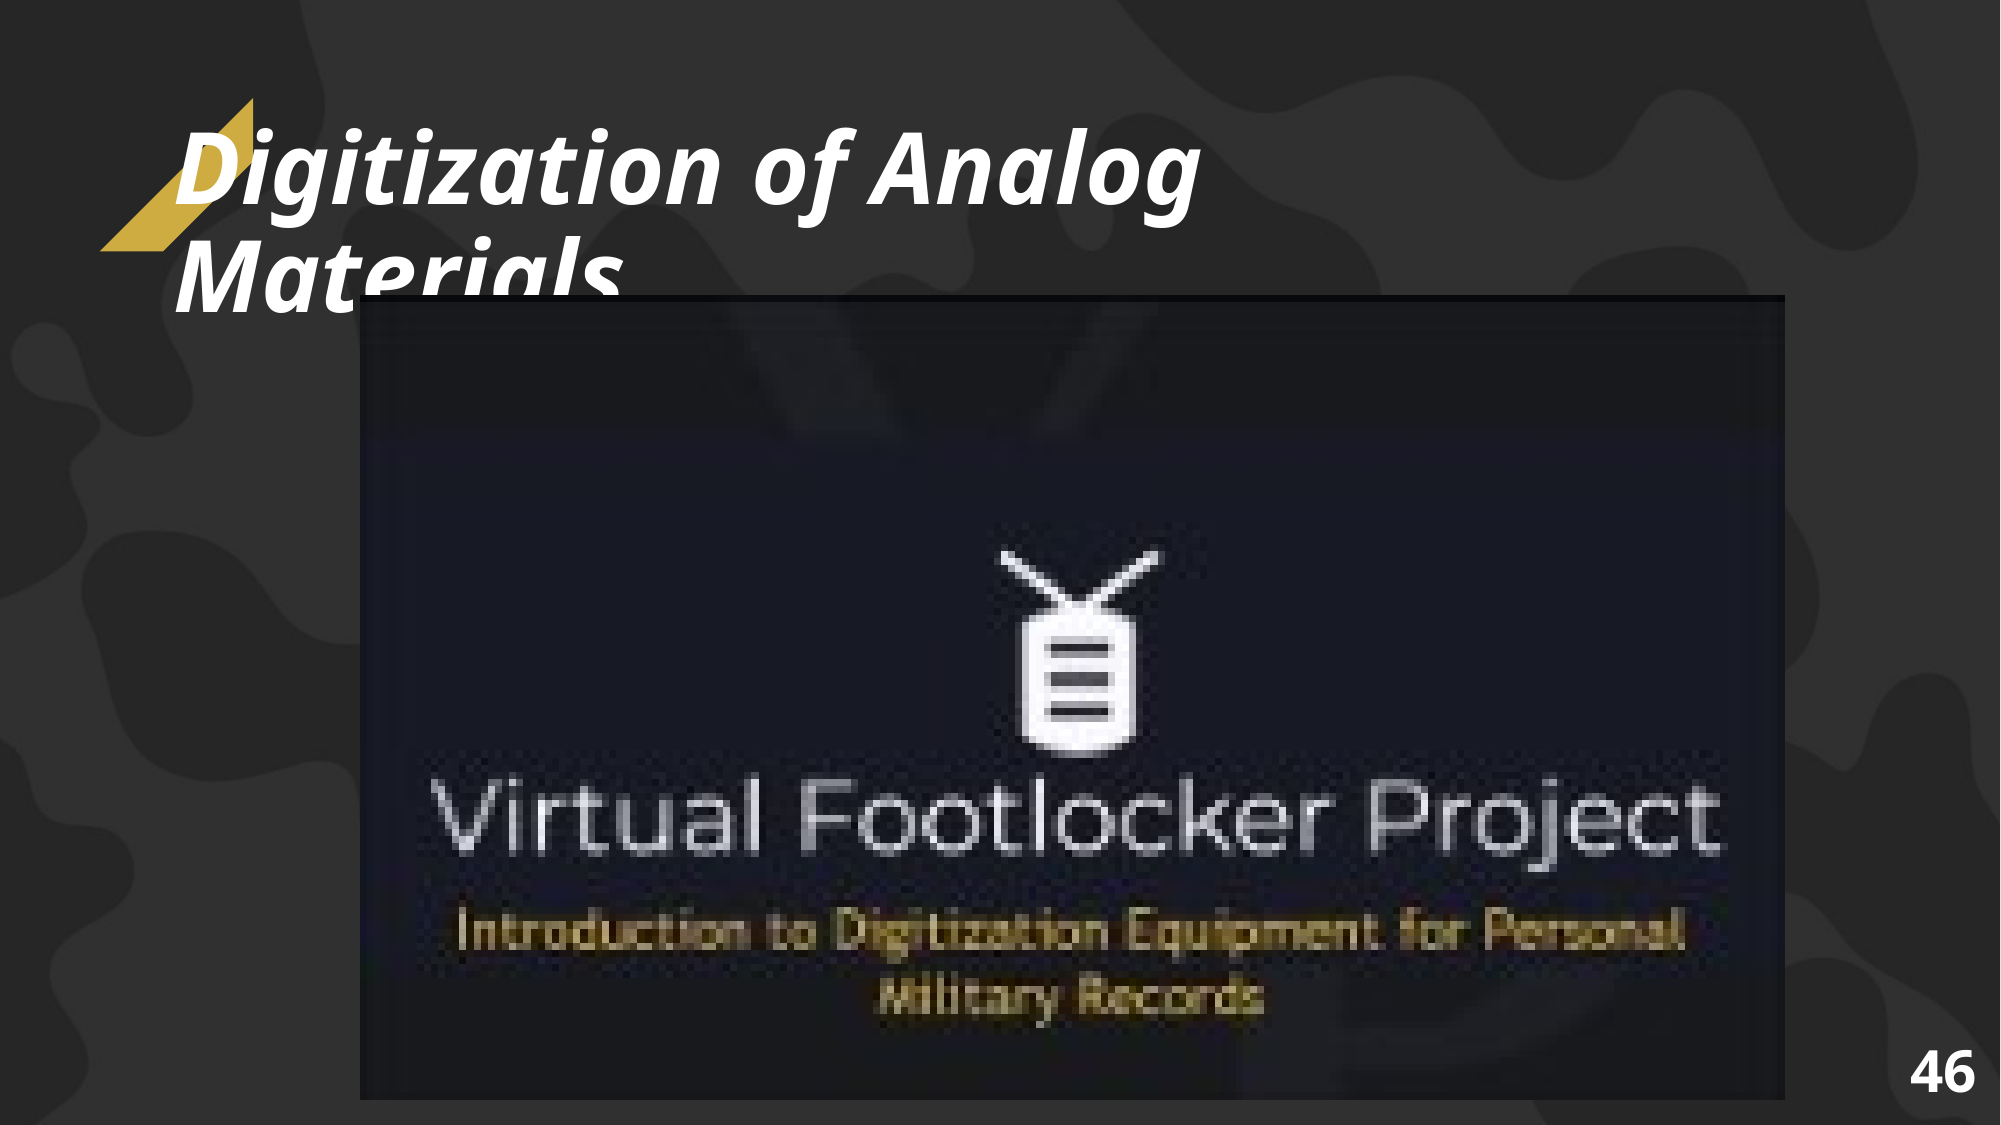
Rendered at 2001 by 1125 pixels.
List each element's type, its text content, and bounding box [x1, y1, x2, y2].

picture [0, 0, 2001, 1125]
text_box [359, 294, 1786, 1101]
title Digitization of Analog Materials [158, 92, 1548, 348]
